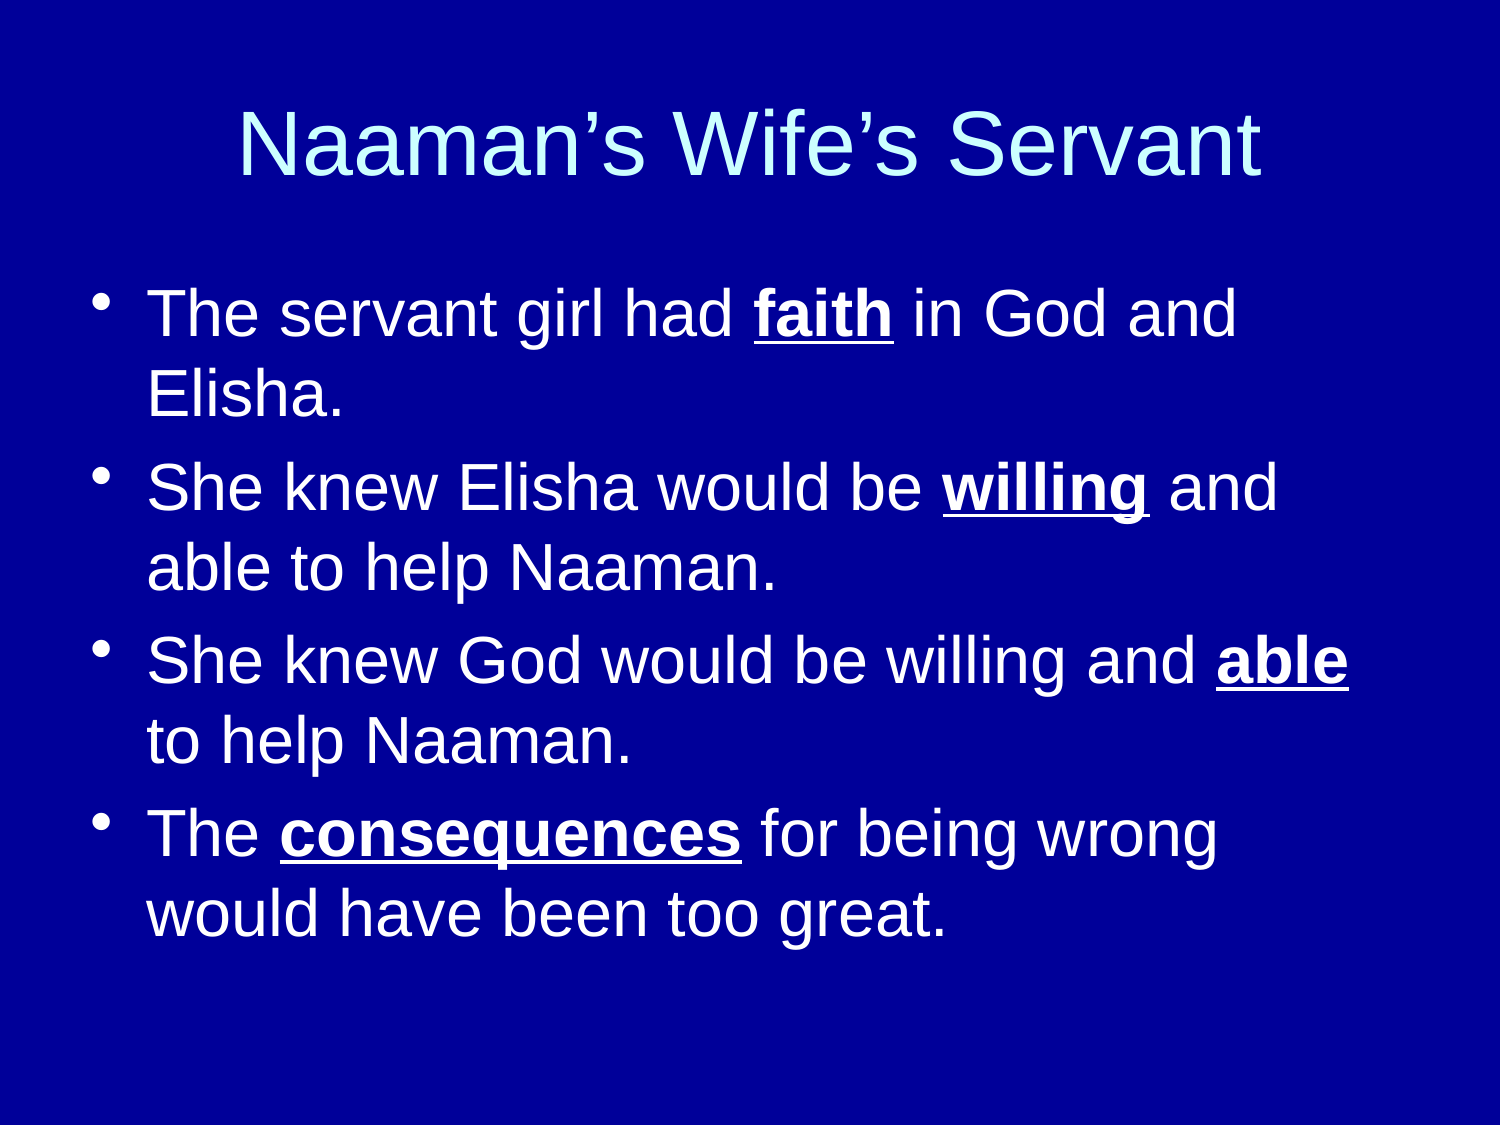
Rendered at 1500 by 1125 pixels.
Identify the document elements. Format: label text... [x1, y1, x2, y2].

list The servant girl had faith in God and Elisha. She knew Elisha would be willing and able to help Naaman. She knew God would be willing and able to help Naaman. The consequences for being wrong would have been too great. [74, 262, 1426, 1006]
title Naaman’s Wife’s Servant [74, 44, 1426, 233]
